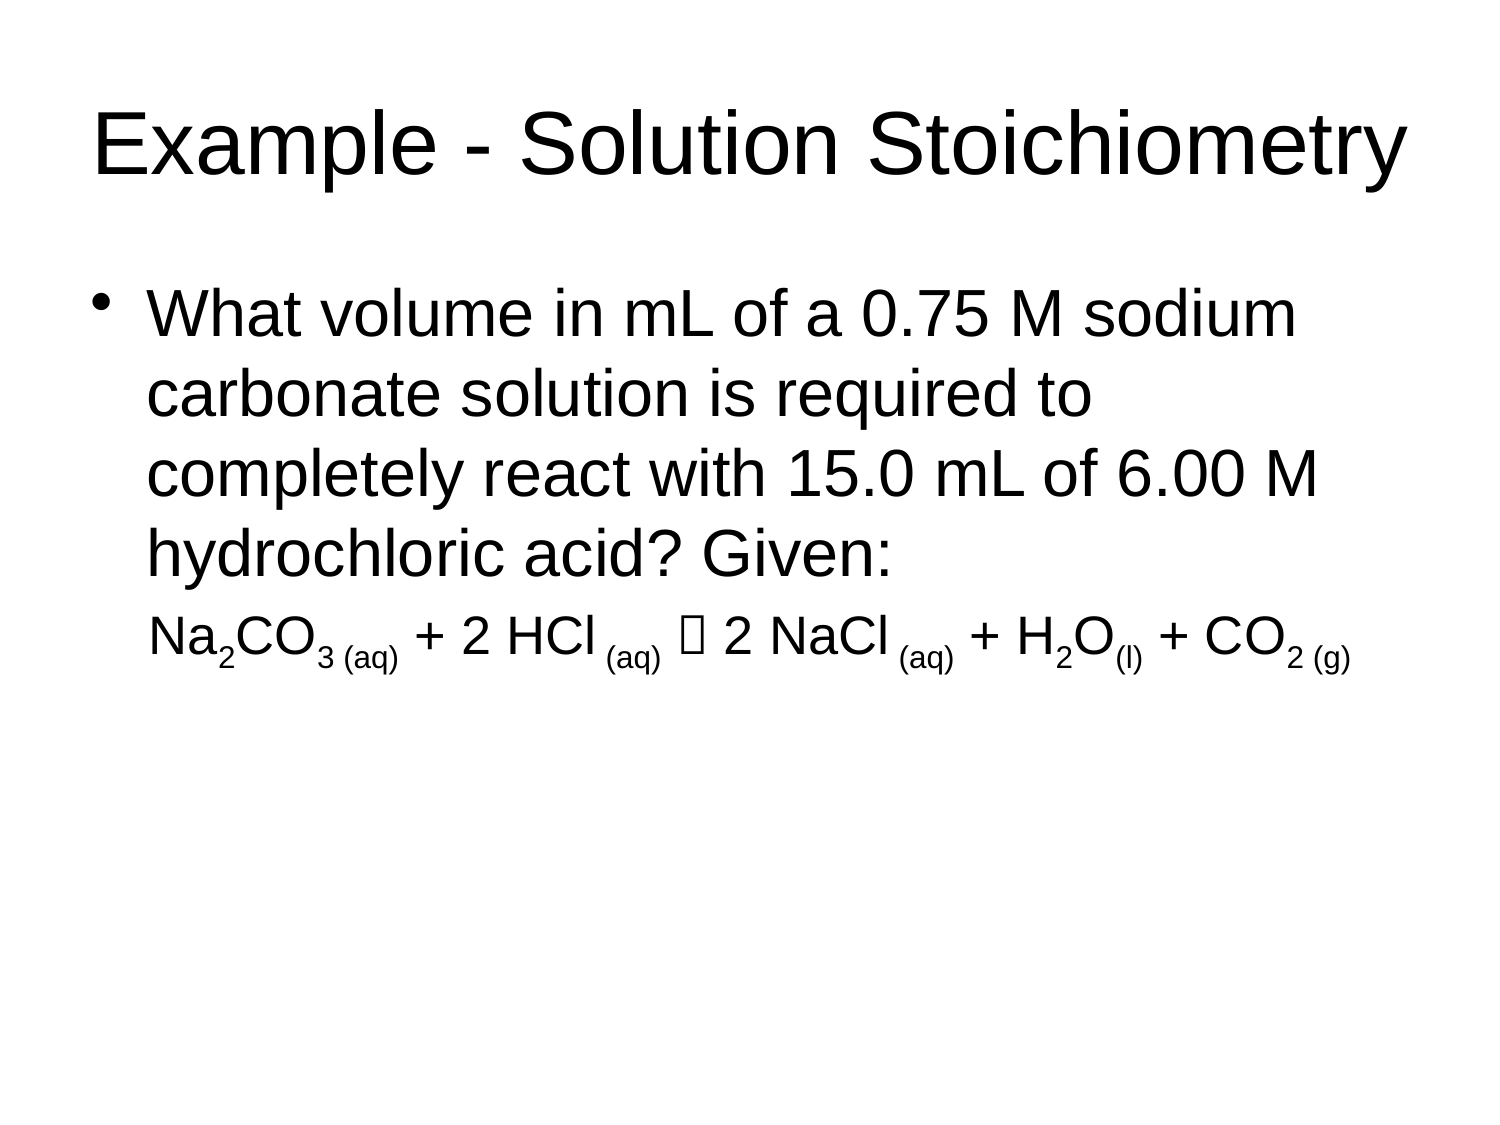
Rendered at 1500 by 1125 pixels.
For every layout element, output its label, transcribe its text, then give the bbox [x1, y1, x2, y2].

title Example - Solution Stoichiometry [74, 44, 1426, 233]
list What volume in mL of a 0.75 M sodium carbonate solution is required to completely react with 15.0 mL of 6.00 M hydrochloric acid? Given: Na2CO3 (aq) + 2 HCl (aq)  2 NaCl (aq) + H2O(l) + CO2 (g) [74, 262, 1426, 738]
